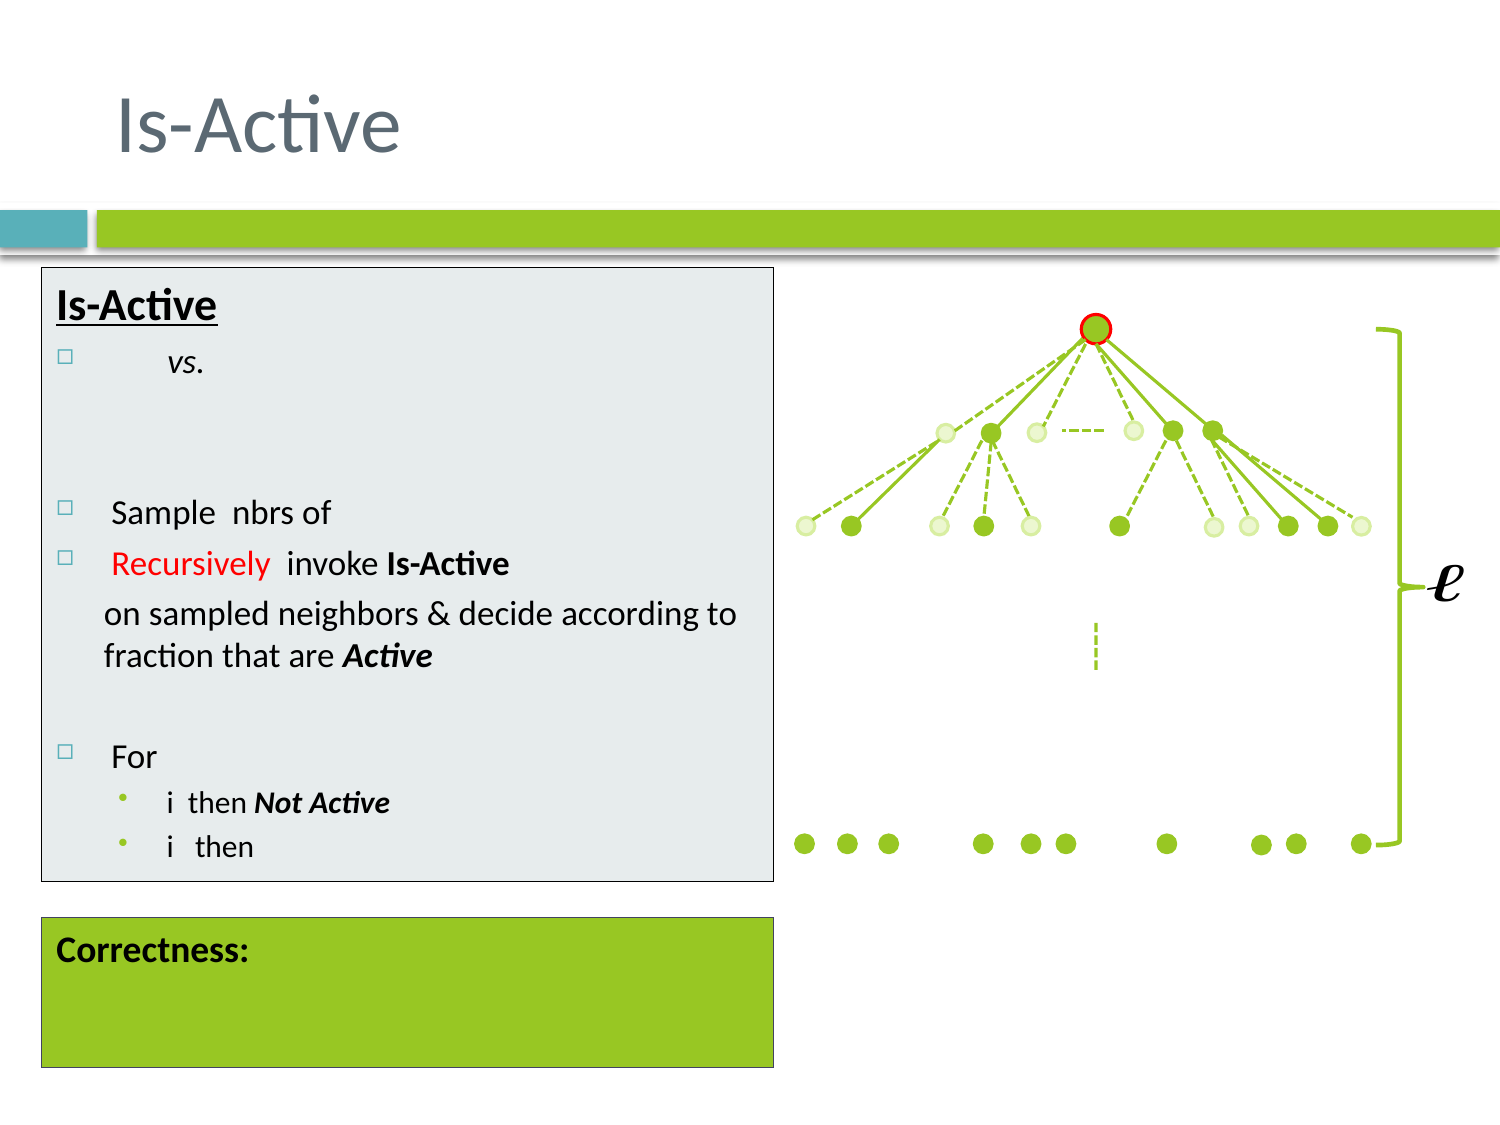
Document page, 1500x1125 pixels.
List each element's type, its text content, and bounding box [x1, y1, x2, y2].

text_box [878, 833, 900, 855]
text_box [837, 833, 858, 855]
text_box [794, 833, 815, 855]
text_box [1021, 516, 1042, 537]
text_box [931, 532, 945, 537]
text_box [1165, 435, 1183, 442]
text_box [1109, 516, 1127, 537]
text_box [1156, 833, 1178, 855]
text_box [1285, 833, 1307, 855]
text_box [1350, 833, 1372, 855]
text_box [941, 440, 983, 524]
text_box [1176, 440, 1215, 519]
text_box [992, 440, 1031, 519]
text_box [1218, 436, 1353, 518]
text_box [1251, 834, 1272, 856]
text_box [1318, 527, 1339, 537]
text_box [954, 339, 1086, 432]
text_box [983, 441, 992, 518]
text_box [1055, 833, 1077, 855]
text_box [1240, 532, 1258, 537]
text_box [1042, 343, 1086, 427]
text_box [841, 530, 860, 537]
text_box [1106, 339, 1207, 425]
text_box [1204, 531, 1224, 538]
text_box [1123, 440, 1167, 524]
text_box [812, 441, 938, 521]
text_box Correctness: [41, 917, 774, 1068]
text_box [1203, 420, 1224, 439]
text_box [972, 833, 994, 855]
text_box [795, 515, 816, 537]
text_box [1095, 343, 1101, 425]
text_box [935, 422, 950, 439]
text_box [977, 529, 994, 537]
text_box [1079, 312, 1113, 344]
text_box [1375, 328, 1425, 846]
text_box [1020, 833, 1042, 855]
text_box [1279, 530, 1298, 537]
text_box [1351, 515, 1372, 537]
